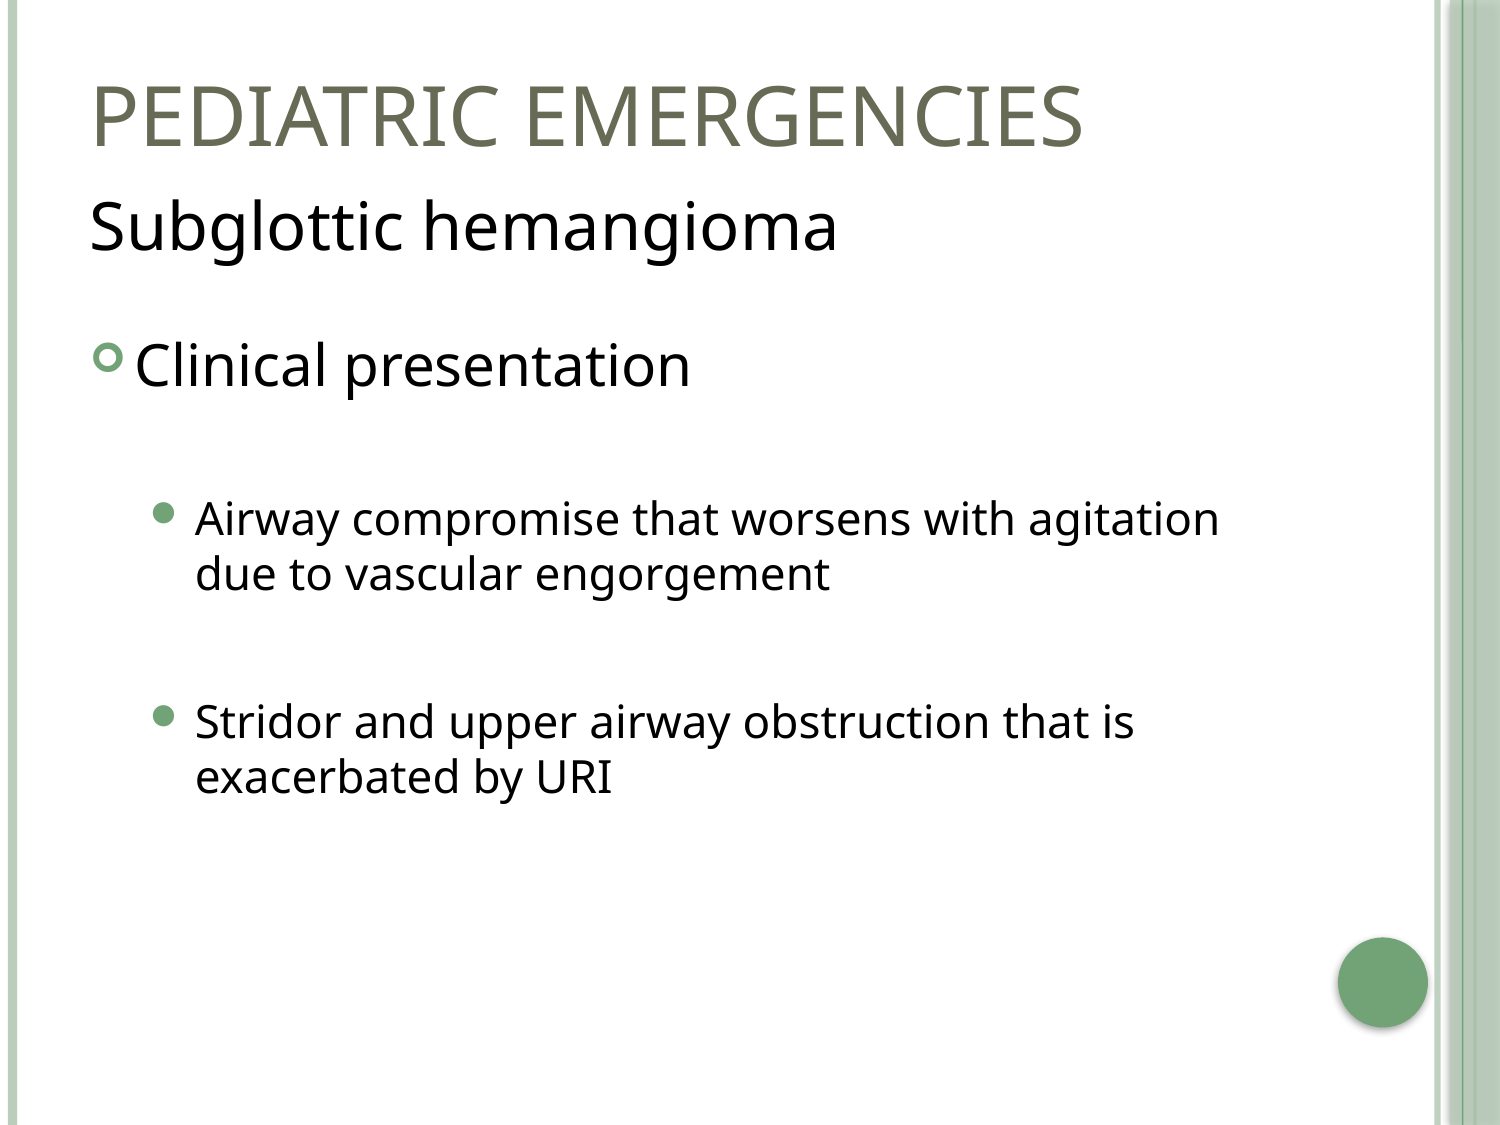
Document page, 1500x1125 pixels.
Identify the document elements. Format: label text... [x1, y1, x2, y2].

title Pediatric emergencies [75, 47, 1300, 171]
list Subglottic hemangioma Clinical presentation Airway compromise that worsens with agitation due to vascular engorgement Stridor and upper airway obstruction that is exacerbated by URI [75, 176, 1300, 976]
